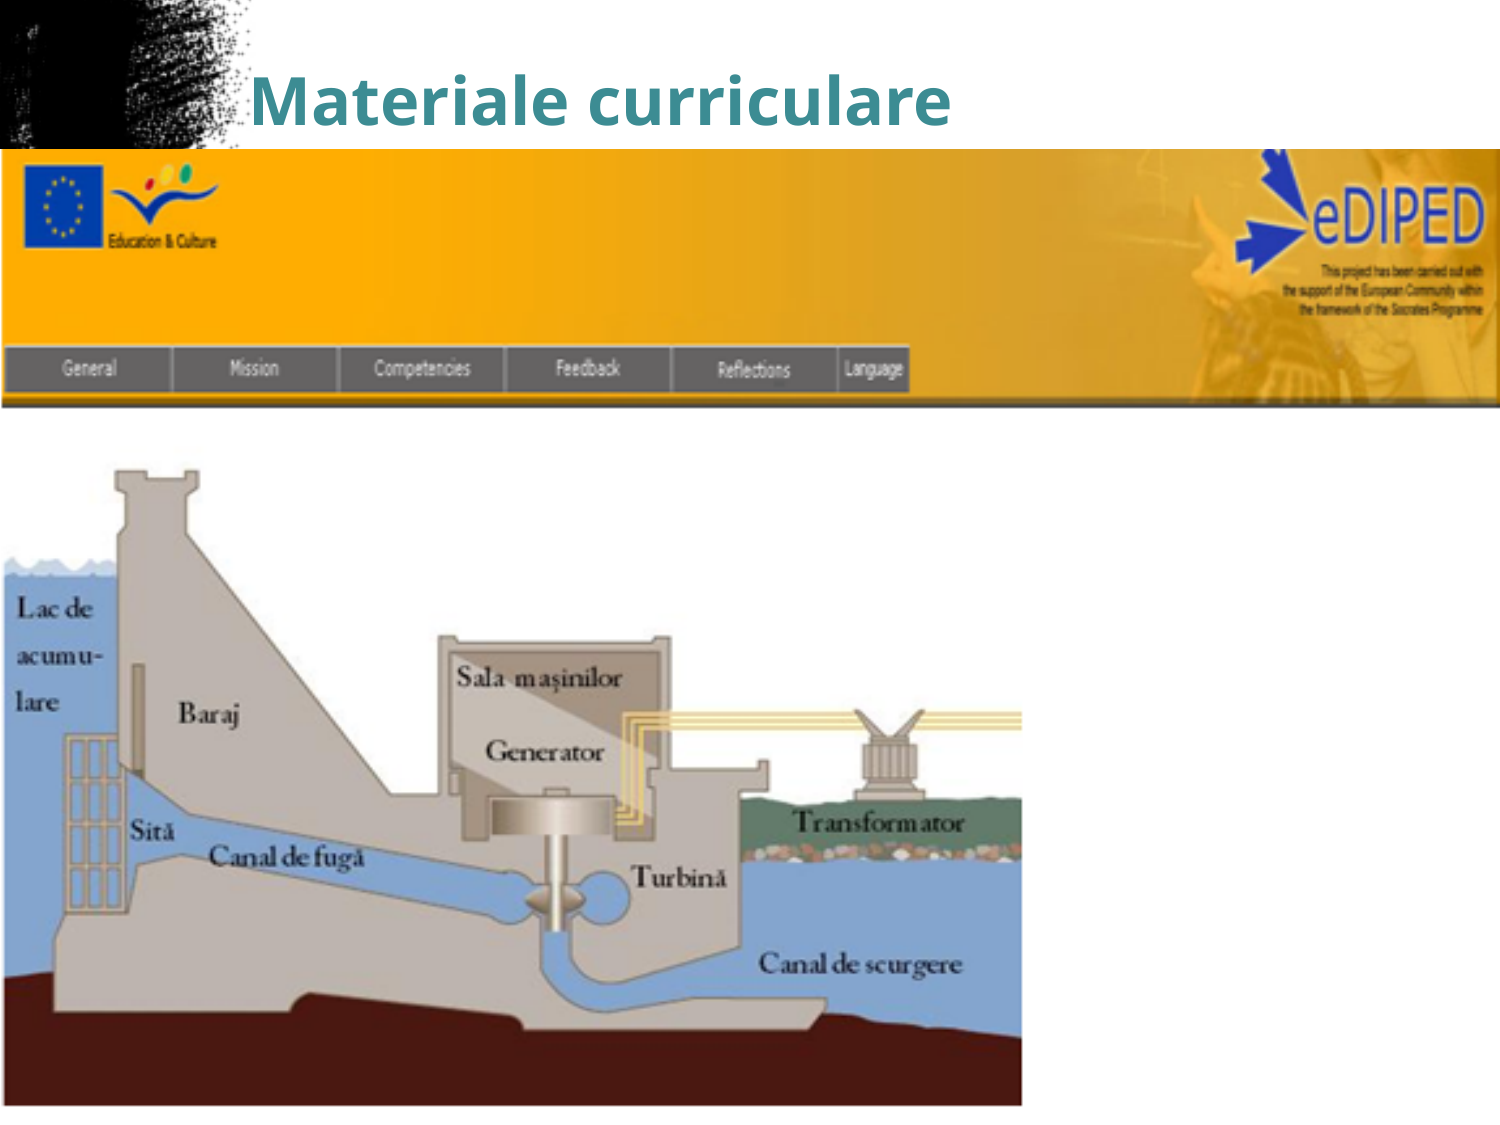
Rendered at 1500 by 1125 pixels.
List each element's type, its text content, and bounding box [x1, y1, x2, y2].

picture [0, 0, 1500, 1125]
title Materiale curriculare [233, 49, 1438, 148]
